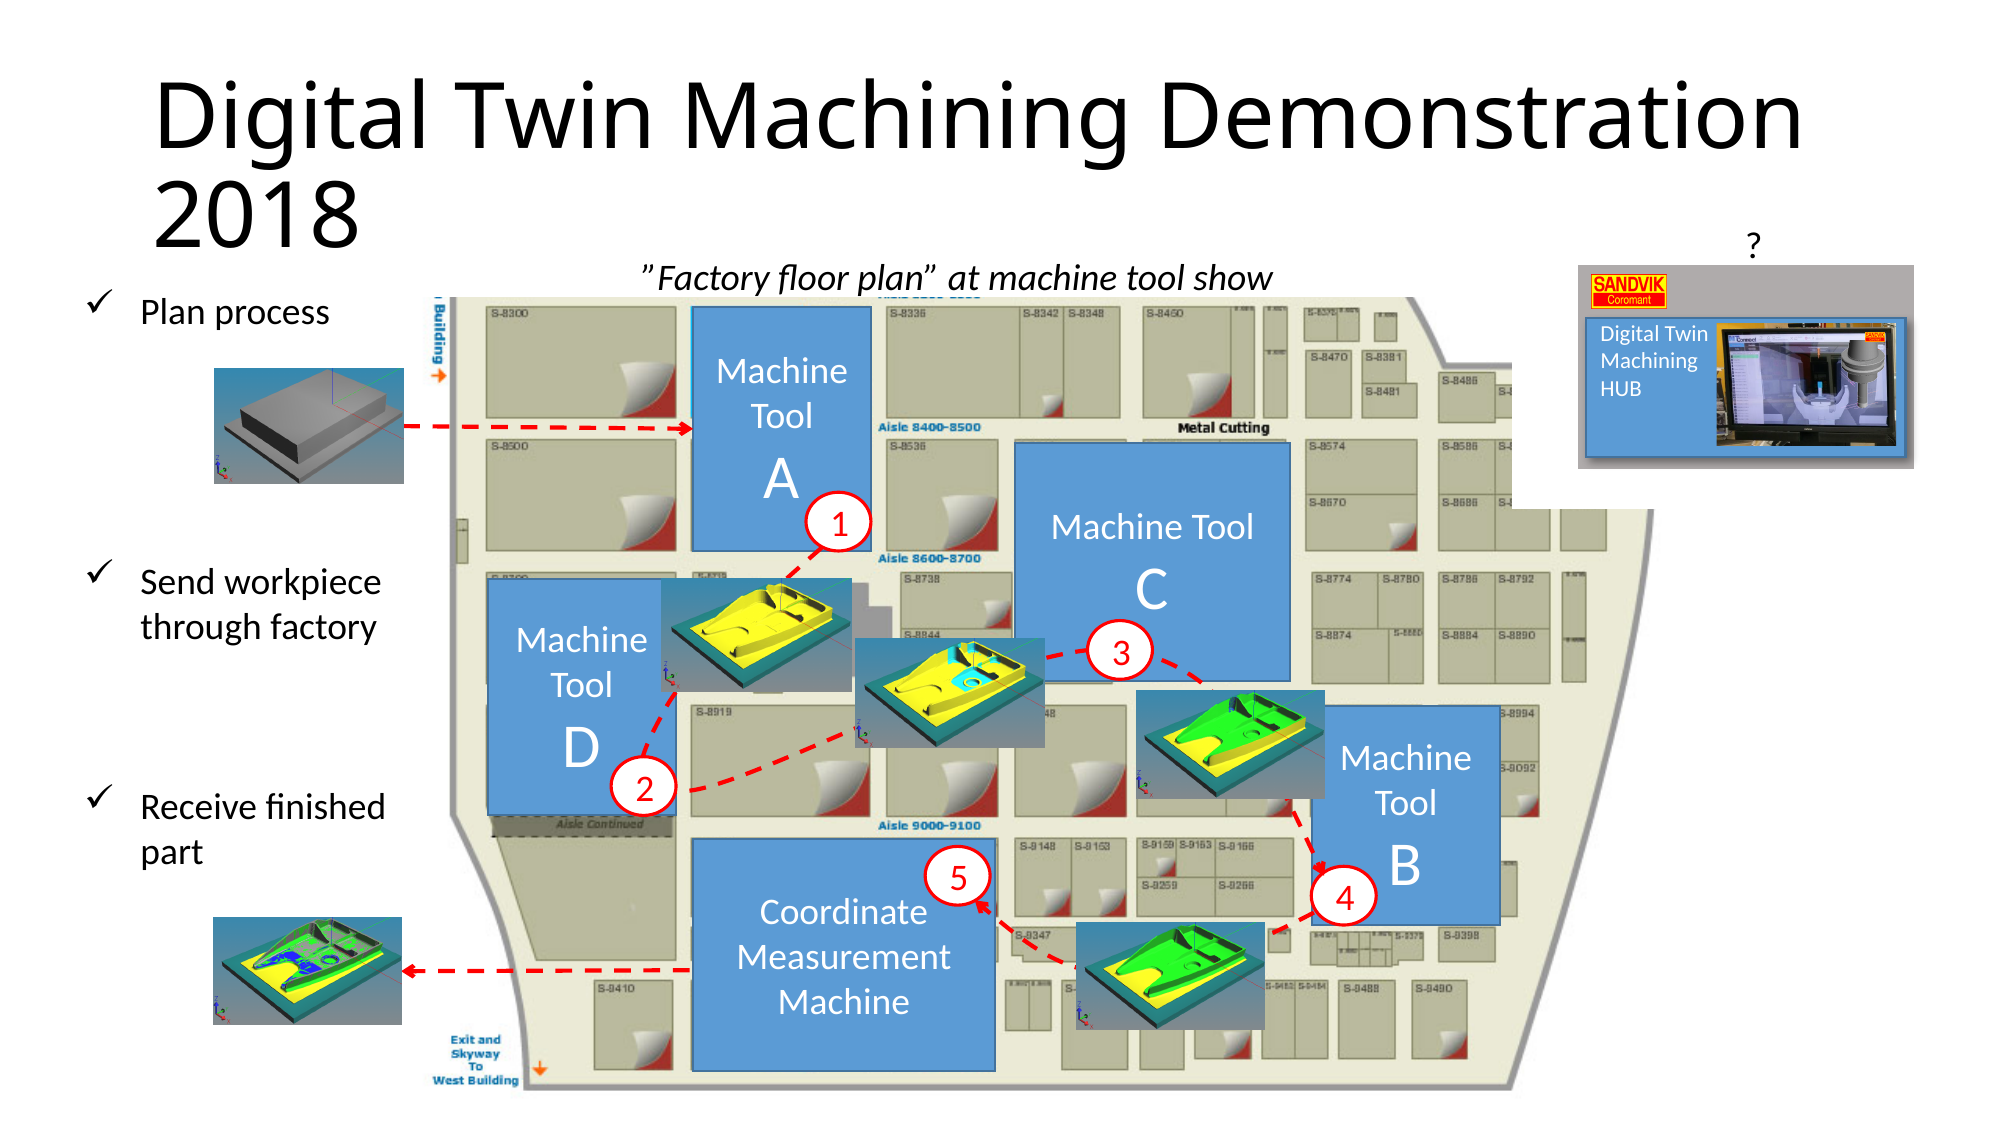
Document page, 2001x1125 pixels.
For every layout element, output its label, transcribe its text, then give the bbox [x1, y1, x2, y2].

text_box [214, 368, 1324, 1030]
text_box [213, 917, 690, 1025]
picture [1591, 273, 1667, 309]
text_box Plan process Send workpiece through factory Receive finished part [69, 280, 434, 880]
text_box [1513, 263, 1915, 508]
text_box ”Factory floor plan” at machine tool show [626, 246, 1289, 297]
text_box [1324, 492, 1377, 975]
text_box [1585, 318, 1906, 458]
text_box ? [1730, 213, 1778, 263]
title Digital Twin Machining Demonstration 2018 [137, 59, 1863, 278]
picture [411, 297, 1676, 1105]
